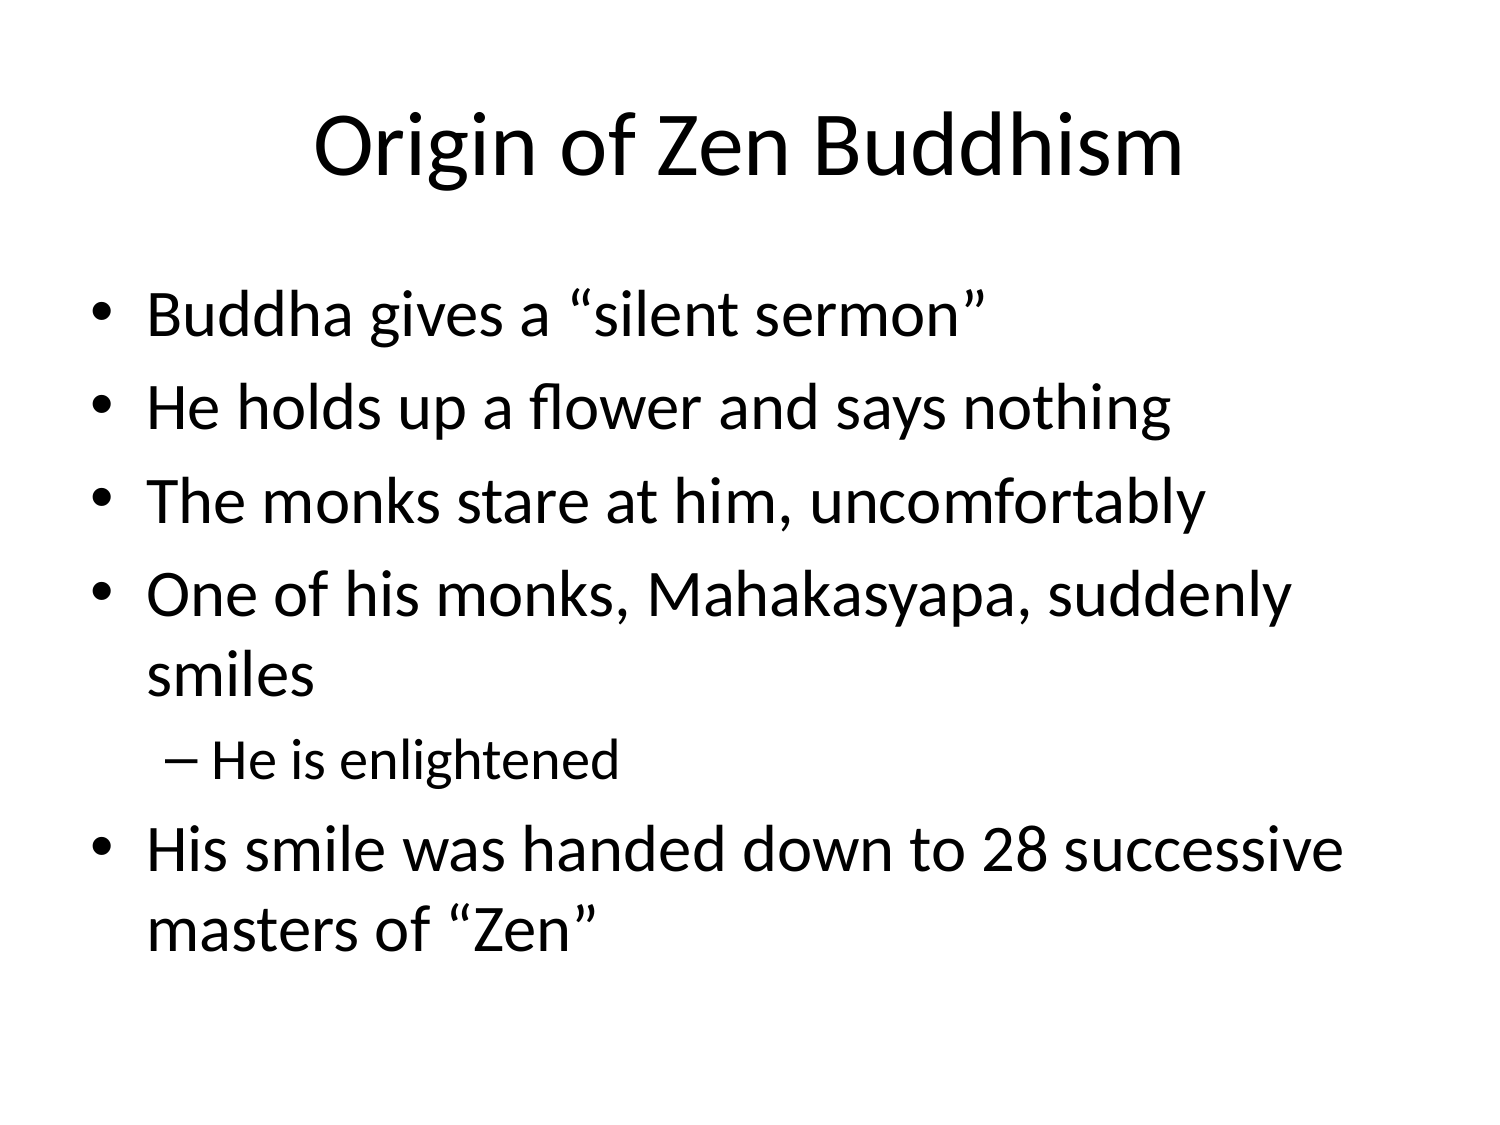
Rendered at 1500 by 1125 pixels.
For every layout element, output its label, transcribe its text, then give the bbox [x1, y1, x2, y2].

list Buddha gives a “silent sermon” He holds up a flower and says nothing The monks stare at him, uncomfortably One of his monks, Mahakasyapa, suddenly smiles He is enlightened His smile was handed down to 28 successive masters of “Zen” [75, 262, 1425, 1005]
title Origin of Zen Buddhism [75, 45, 1425, 233]
